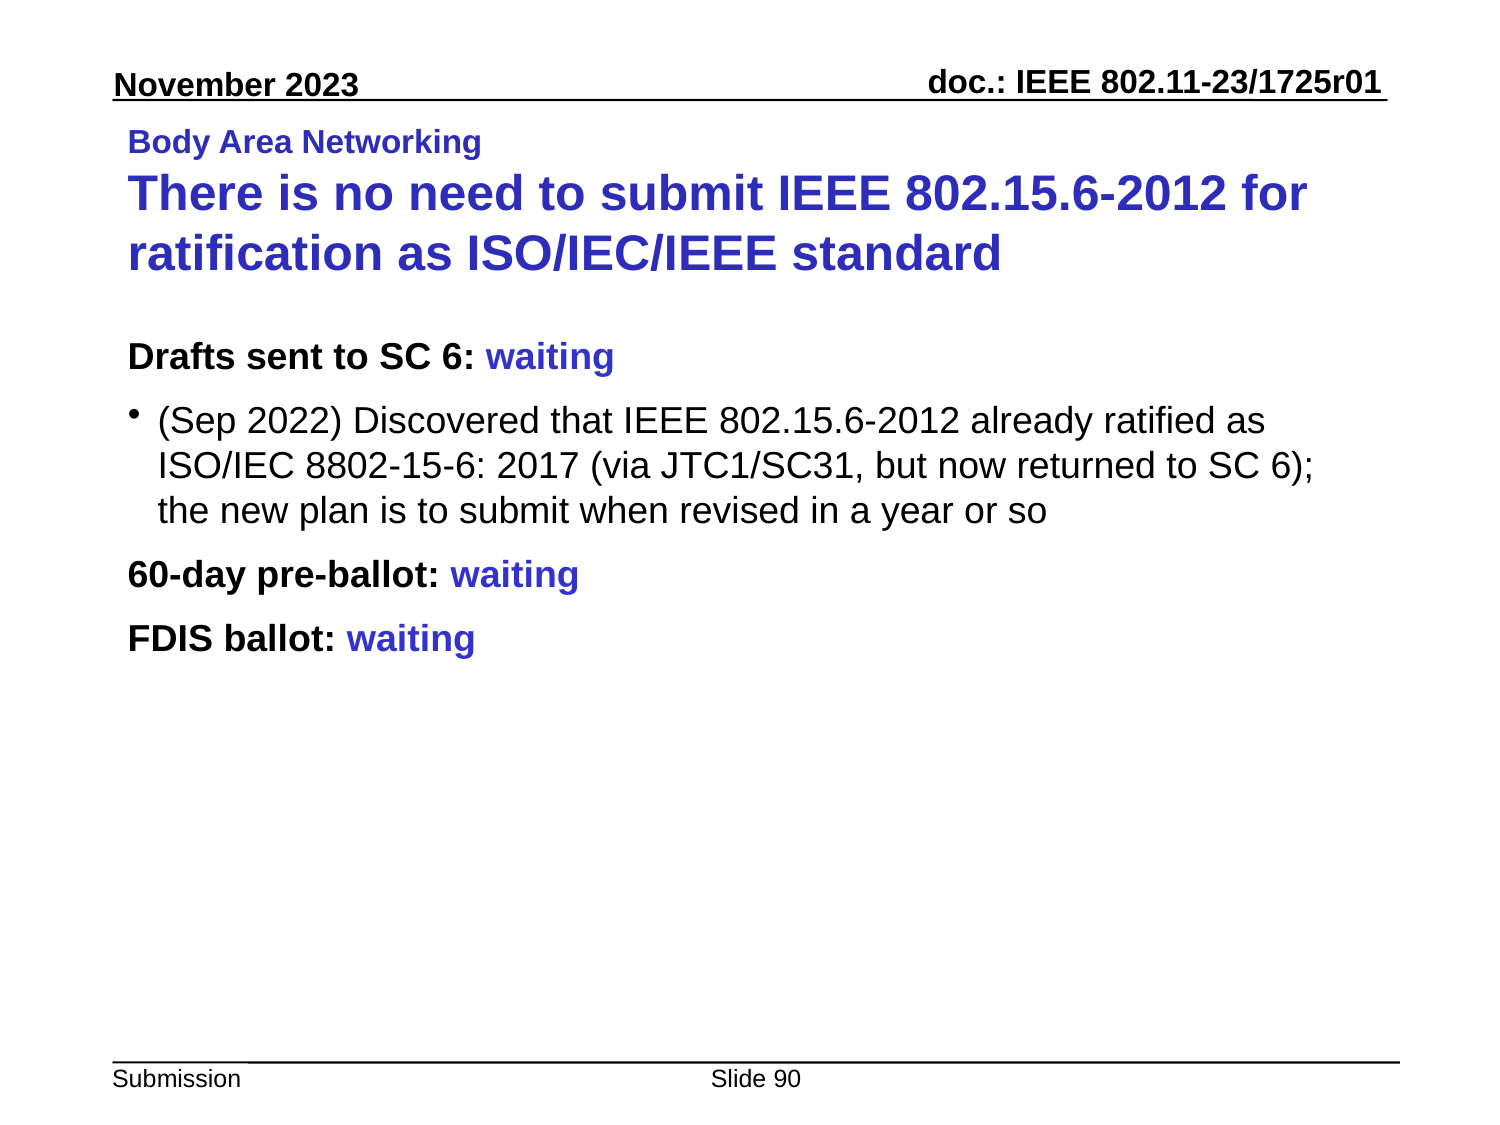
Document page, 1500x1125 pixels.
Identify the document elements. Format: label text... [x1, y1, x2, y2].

title Body Area Networking There is no need to submit IEEE 802.15.6-2012 for ratification as ISO/IEC/IEEE standard [112, 112, 1388, 288]
slide_number Slide 90 [709, 1061, 803, 1093]
list Drafts sent to SC 6: waiting (Sep 2022) Discovered that IEEE 802.15.6-2012 already ratified as ISO/IEC 8802-15-6: 2017 (via JTC1/SC31, but now returned to SC 6); the new plan is to submit when revised in a year or so 60-day pre-ballot: waiting FDIS ballot: waiting [112, 324, 1388, 1000]
